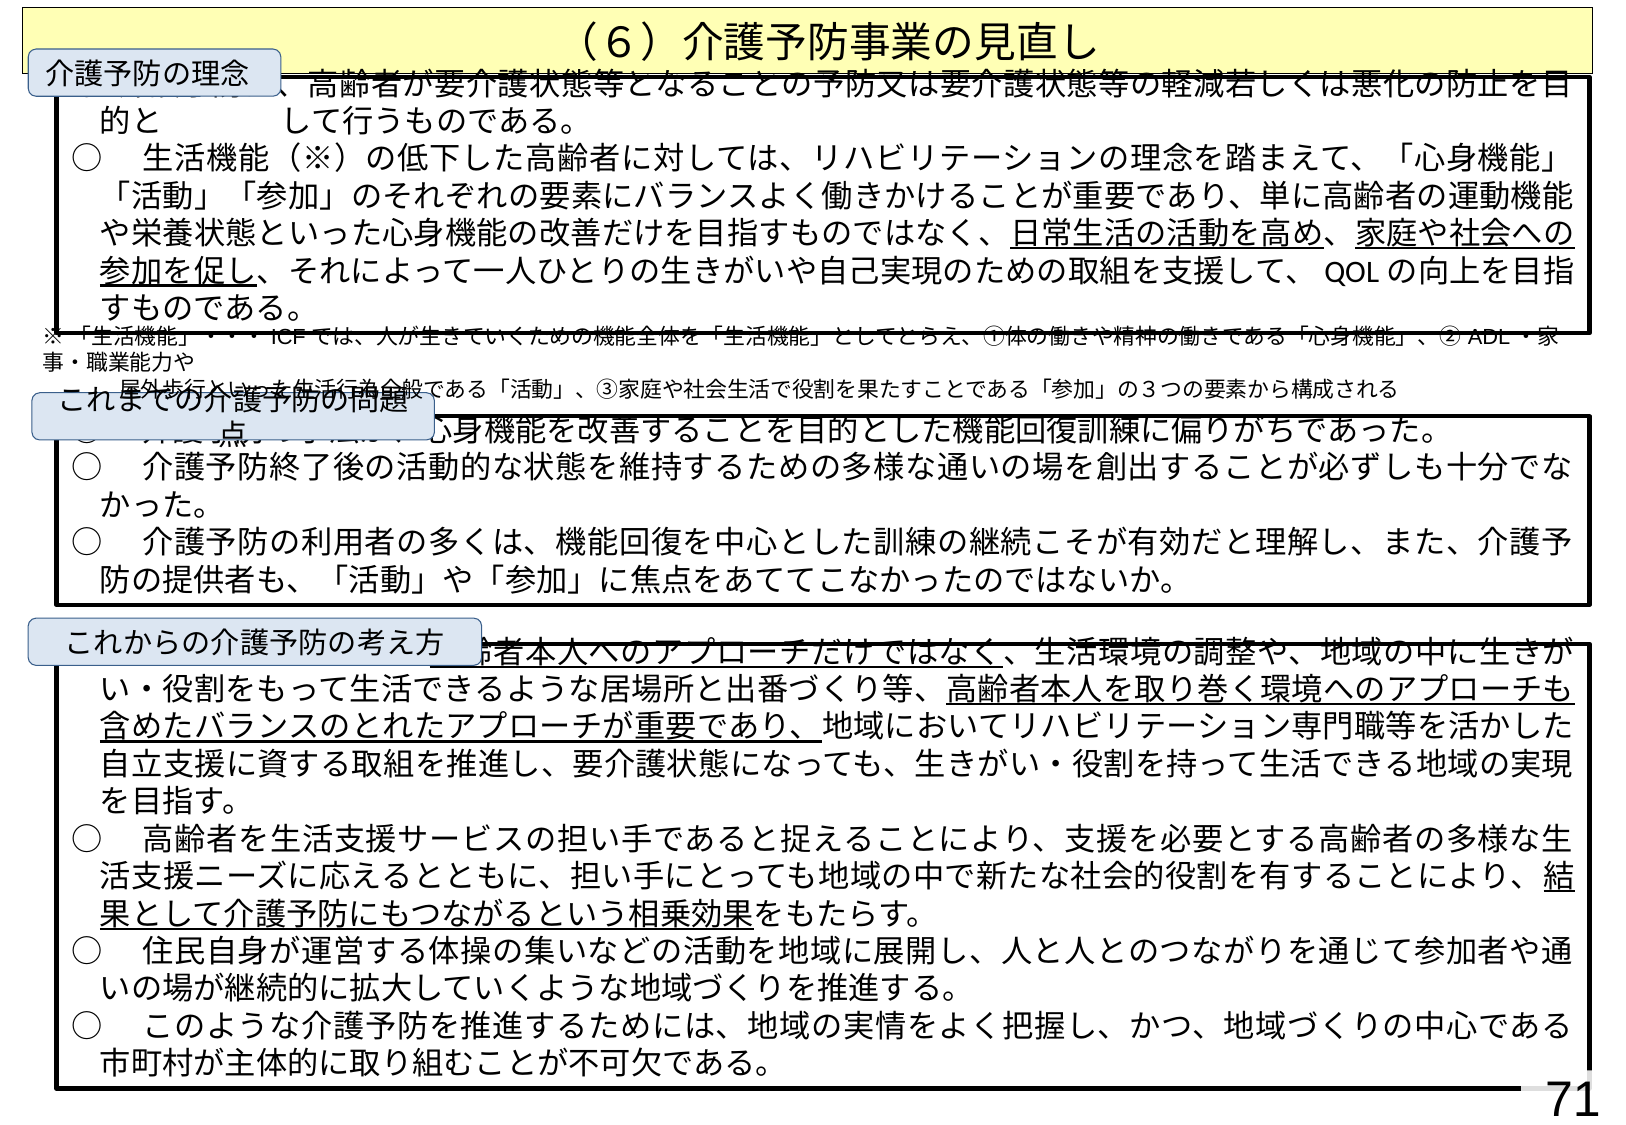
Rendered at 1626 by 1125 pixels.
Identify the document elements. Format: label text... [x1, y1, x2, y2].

text_box 71 [1521, 1070, 1616, 1122]
text_box これからの介護予防の考え方 [26, 616, 484, 668]
text_box ※「生活機能」・・・ICFでは、人が生きていくための機能全体を「生活機能」としてとらえ、①体の働きや精神の働きである「心身機能」、②ADL・家事・職業能力や 屋外歩行といった生活行為全般である「活動」、③家庭や社会生活で役割を果たすことである「参加」の３つの要素から構成される [26, 325, 1591, 399]
text_box ○ 介護予防の手法が、心身機能を改善することを目的とした機能回復訓練に偏りがちであった。 ○ 介護予防終了後の活動的な状態を維持するための多様な通いの場を創出することが必ずしも十分でなかった。 ○ 介護予防の利用者の多くは、機能回復を中心とした訓練の継続こそが有効だと理解し、また、介護予防の提供者も、「活動」や「参加」に焦点をあててこなかったのではないか。 [54, 414, 1592, 607]
text_box ○ 介護予防は、高齢者が要介護状態等となることの予防又は要介護状態等の軽減若しくは悪化の防止を目的と して行うものである。 ○ 生活機能（※）の低下した高齢者に対しては、リハビリテーションの理念を踏まえて、「心身機能」「活動」「参加」のそれぞれの要素にバランスよく働きかけることが重要であり、単に高齢者の運動機能や栄養状態といった心身機能の改善だけを目指すものではなく、日常生活の活動を高め、家庭や社会への参加を促し、それによって一人ひとりの生きがいや自己実現のための取組を支援して、QOLの向上を目指すものである。 [54, 75, 1592, 335]
text_box 介護予防の理念 [26, 46, 284, 99]
text_box ○ 機能回復訓練などの高齢者本人へのアプローチだけではなく、生活環境の調整や、地域の中に生きがい・役割をもって生活できるような居場所と出番づくり等、高齢者本人を取り巻く環境へのアプローチも含めたバランスのとれたアプローチが重要であり、地域においてリハビリテーション専門職等を活かした自立支援に資する取組を推進し、要介護状態になっても、生きがい・役割を持って生活できる地域の実現を目指す。 ○ 高齢者を生活支援サービスの担い手であると捉えることにより、支援を必要とする高齢者の多様な生活支援ニーズに応えるとともに、担い手にとっても地域の中で新たな社会的役割を有することにより、結果として介護予防にもつながるという相乗効果をもたらす。 ○ 住民自身が運営する体操の集いなどの活動を地域に展開し、人と人とのつながりを通じて参加者や通いの場が継続的に拡大していくような地域づくりを推進する。 ○ このような介護予防を推進するためには、地域の実情をよく把握し、かつ、地域づくりの中心である市町村が主体的に取り組むことが不可欠である。 [54, 642, 1592, 1091]
text_box （６）介護予防事業の見直し [22, 7, 1593, 74]
text_box これまでの介護予防の問題点 [29, 399, 437, 443]
